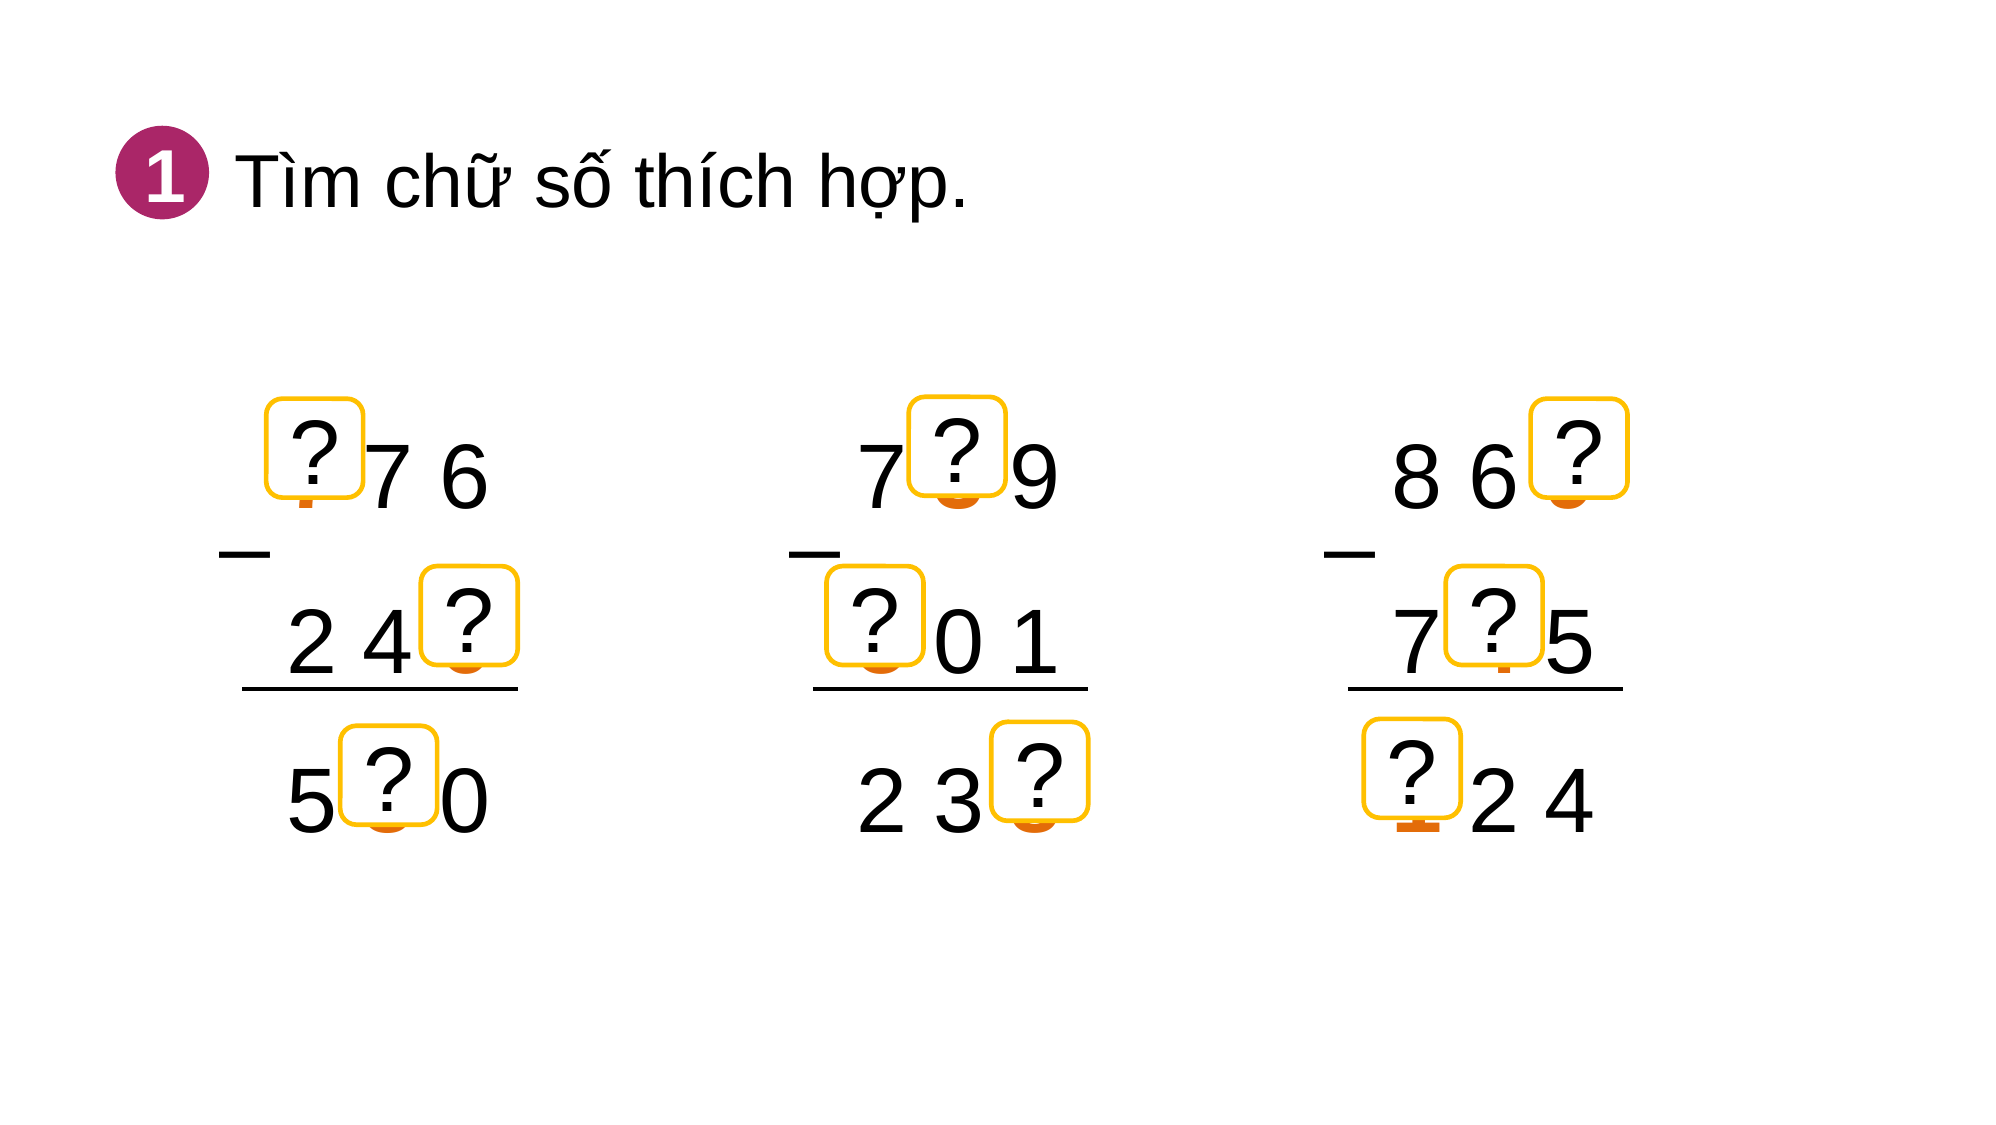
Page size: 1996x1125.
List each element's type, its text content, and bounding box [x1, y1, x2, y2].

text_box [115, 124, 1195, 232]
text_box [204, 354, 528, 690]
text_box ? [1363, 718, 1461, 818]
text_box 2 3 8 [841, 711, 1098, 859]
text_box 1 2 4 [1376, 711, 1633, 859]
text_box 5 3 0 [271, 698, 528, 859]
text_box ? [991, 721, 1089, 821]
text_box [1309, 354, 1634, 704]
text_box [774, 354, 1099, 704]
text_box ? [340, 725, 438, 825]
